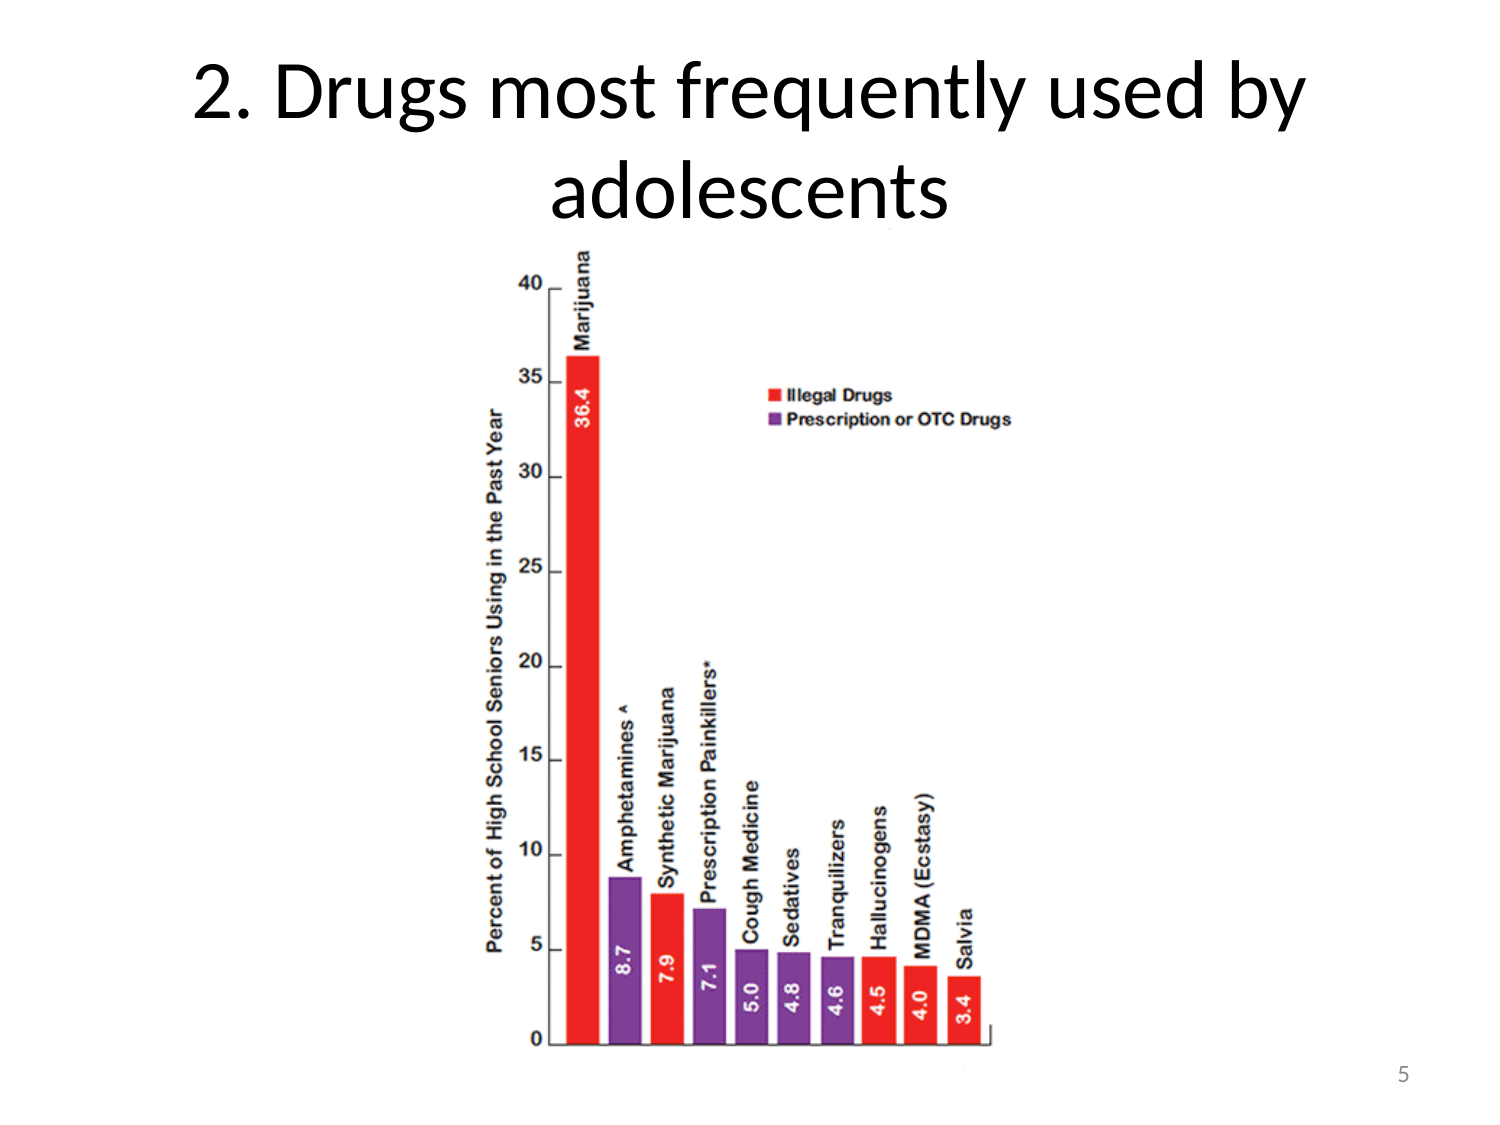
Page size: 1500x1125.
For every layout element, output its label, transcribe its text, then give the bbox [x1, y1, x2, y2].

slide_number 5 [1074, 1042, 1425, 1103]
title 2. Drugs most frequently used by adolescents [75, 45, 1425, 325]
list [437, 228, 1088, 1072]
